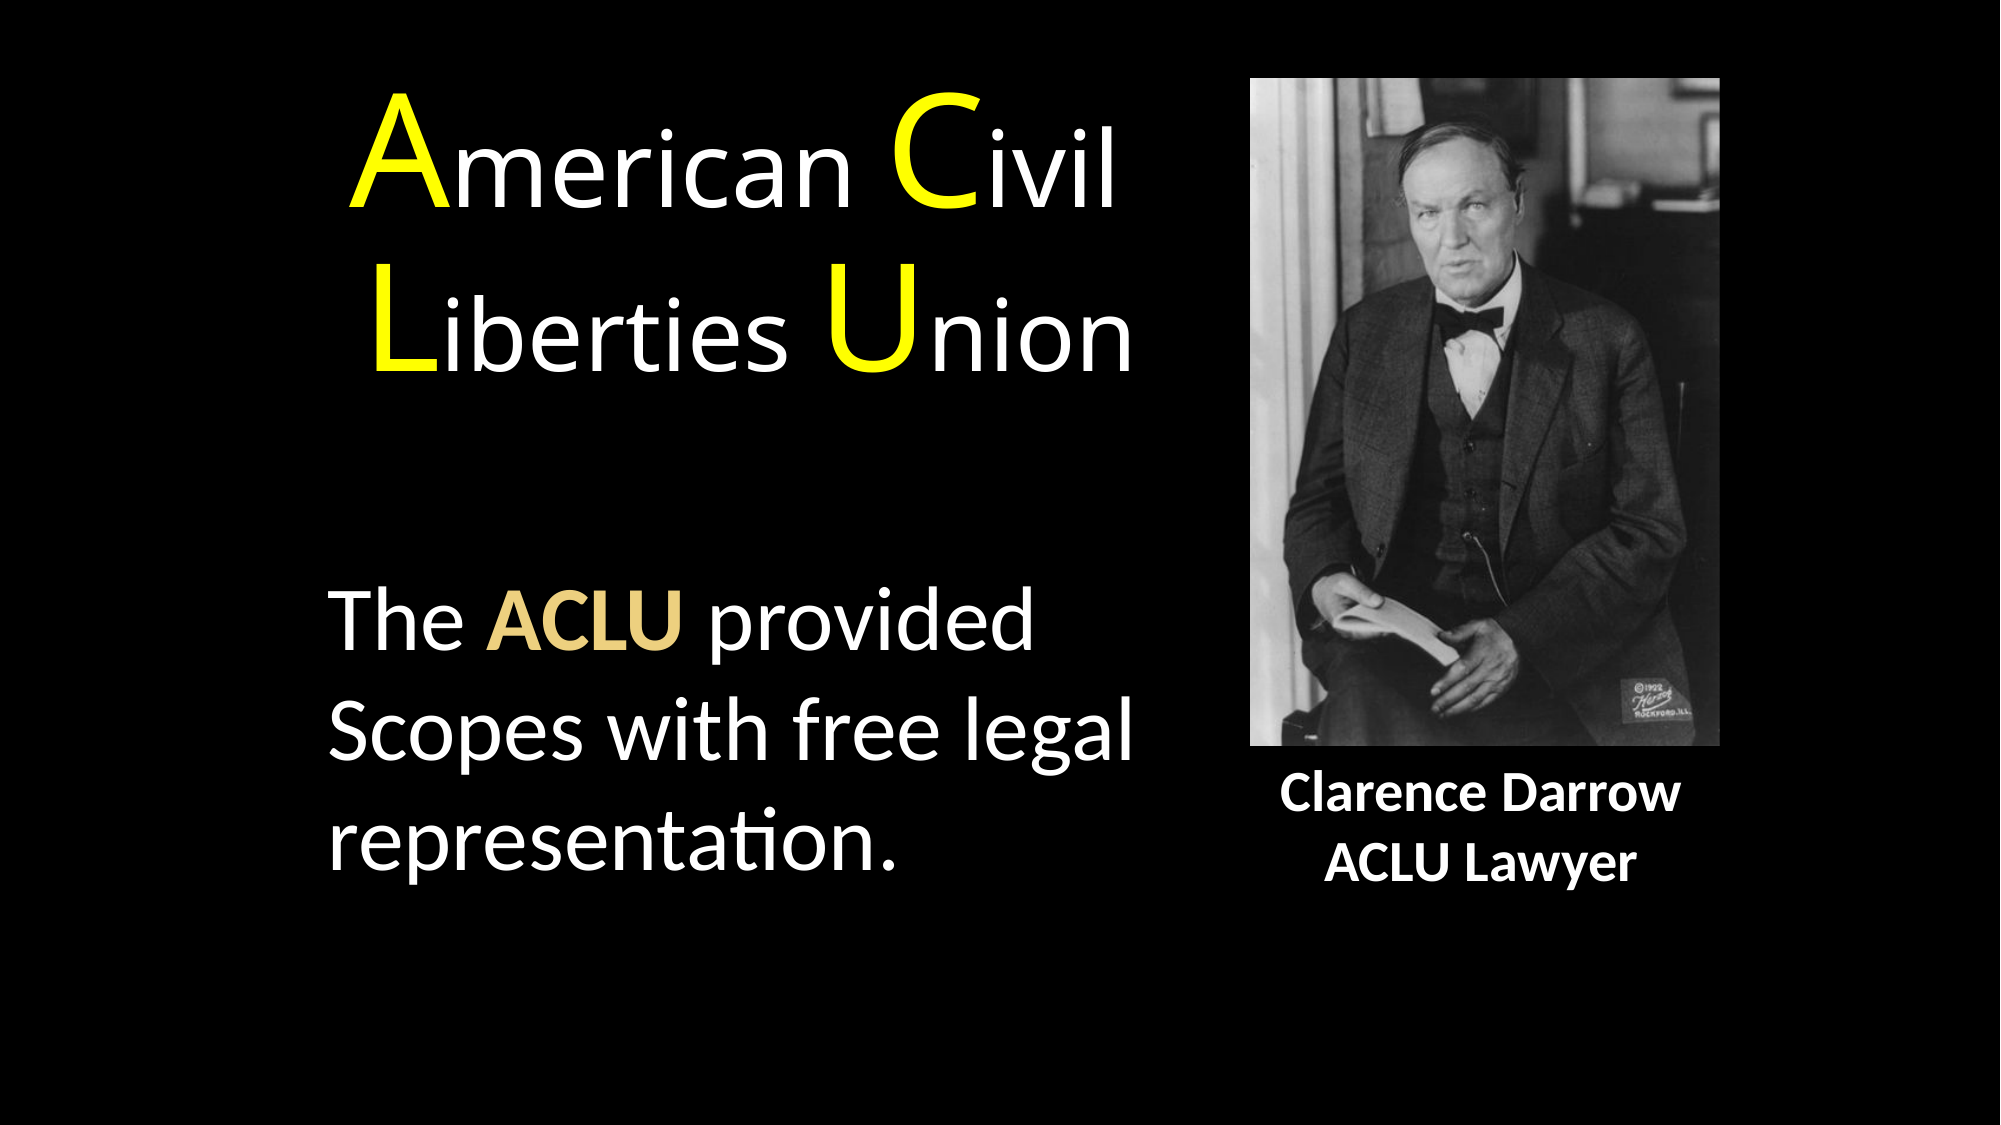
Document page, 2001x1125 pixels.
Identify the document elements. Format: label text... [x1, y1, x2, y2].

text_box The ACLU provided Scopes with free legal representation. [312, 551, 1200, 897]
title American Civil Liberties Union [249, 37, 1250, 438]
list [1249, 78, 1720, 747]
text_box Clarence Darrow ACLU Lawyer [1249, 747, 1713, 901]
